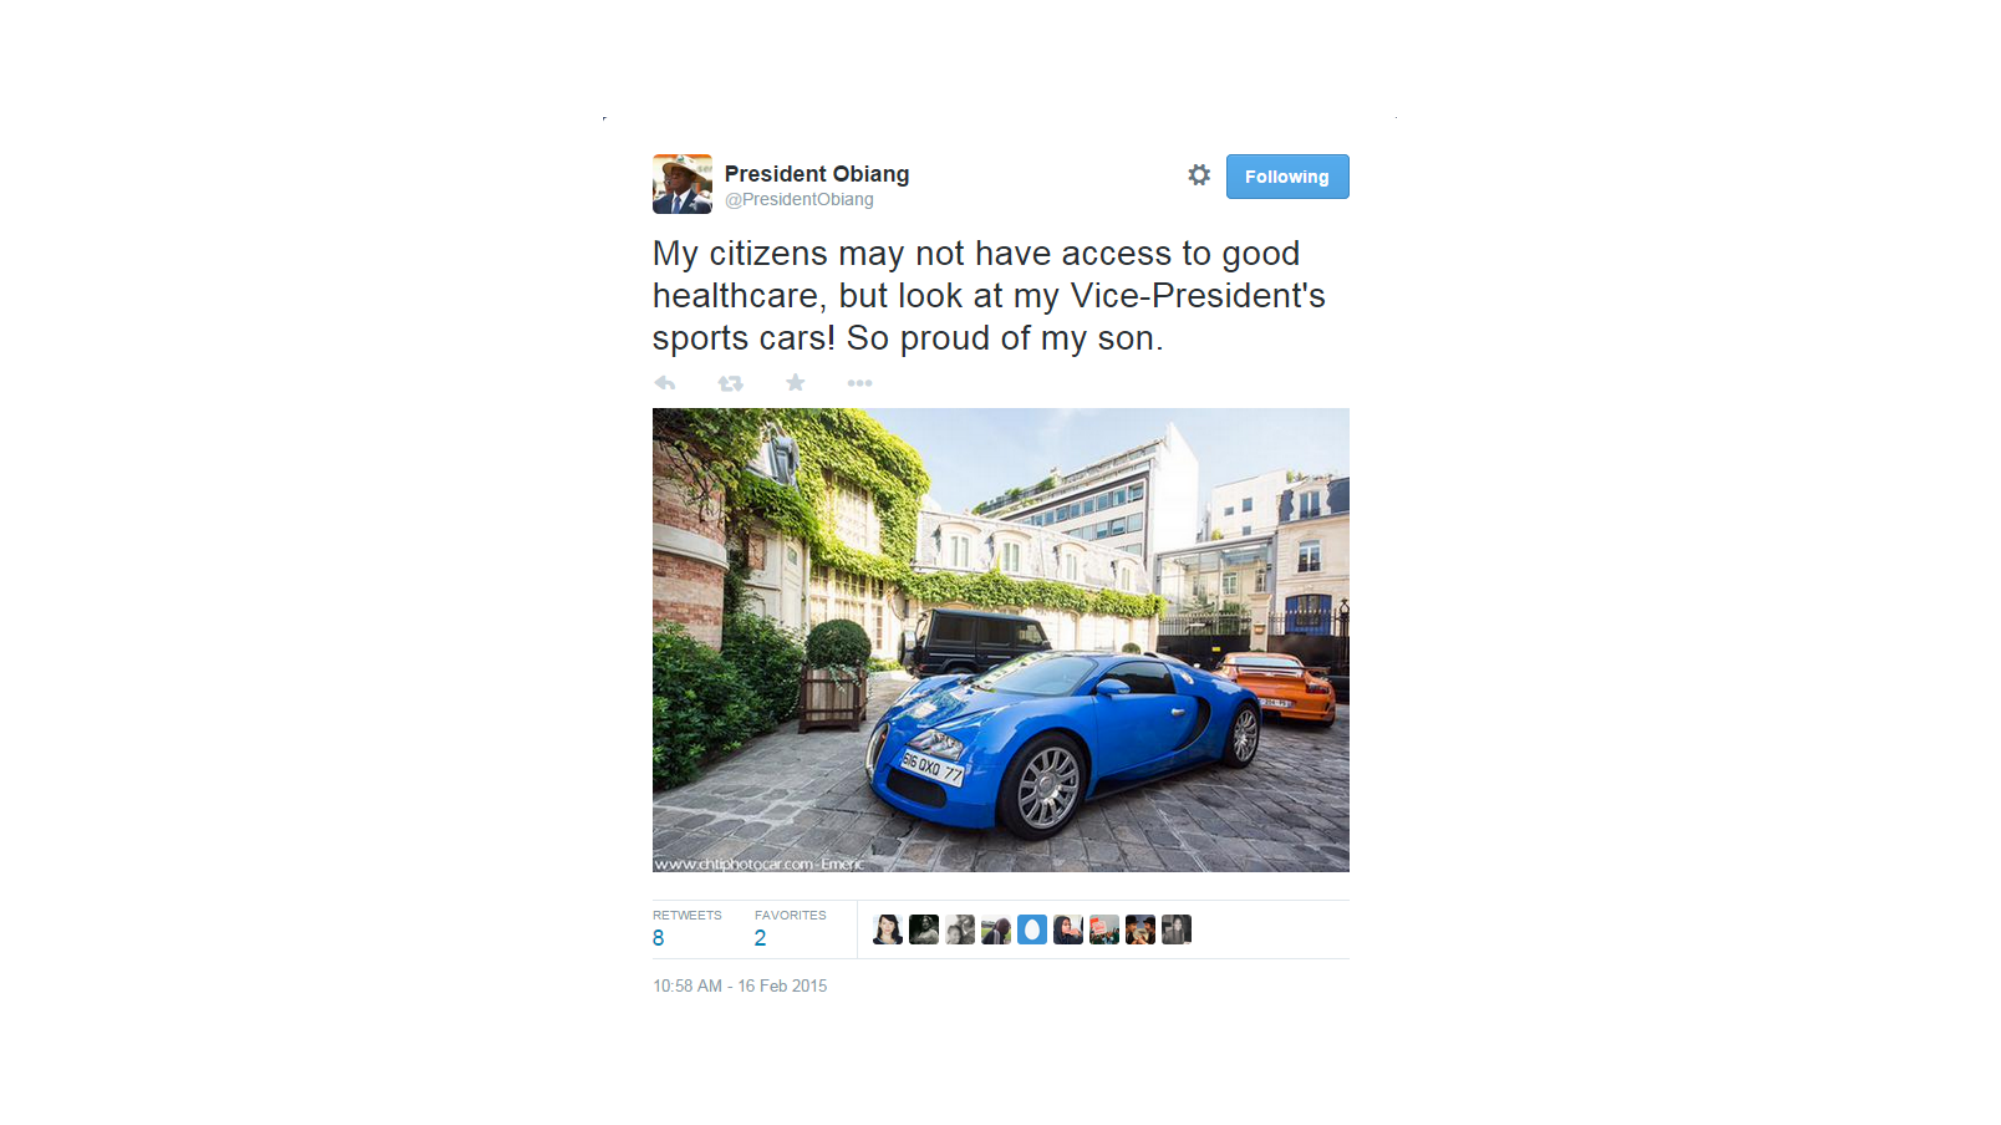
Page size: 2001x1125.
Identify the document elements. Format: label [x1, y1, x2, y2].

picture [603, 117, 1397, 1008]
